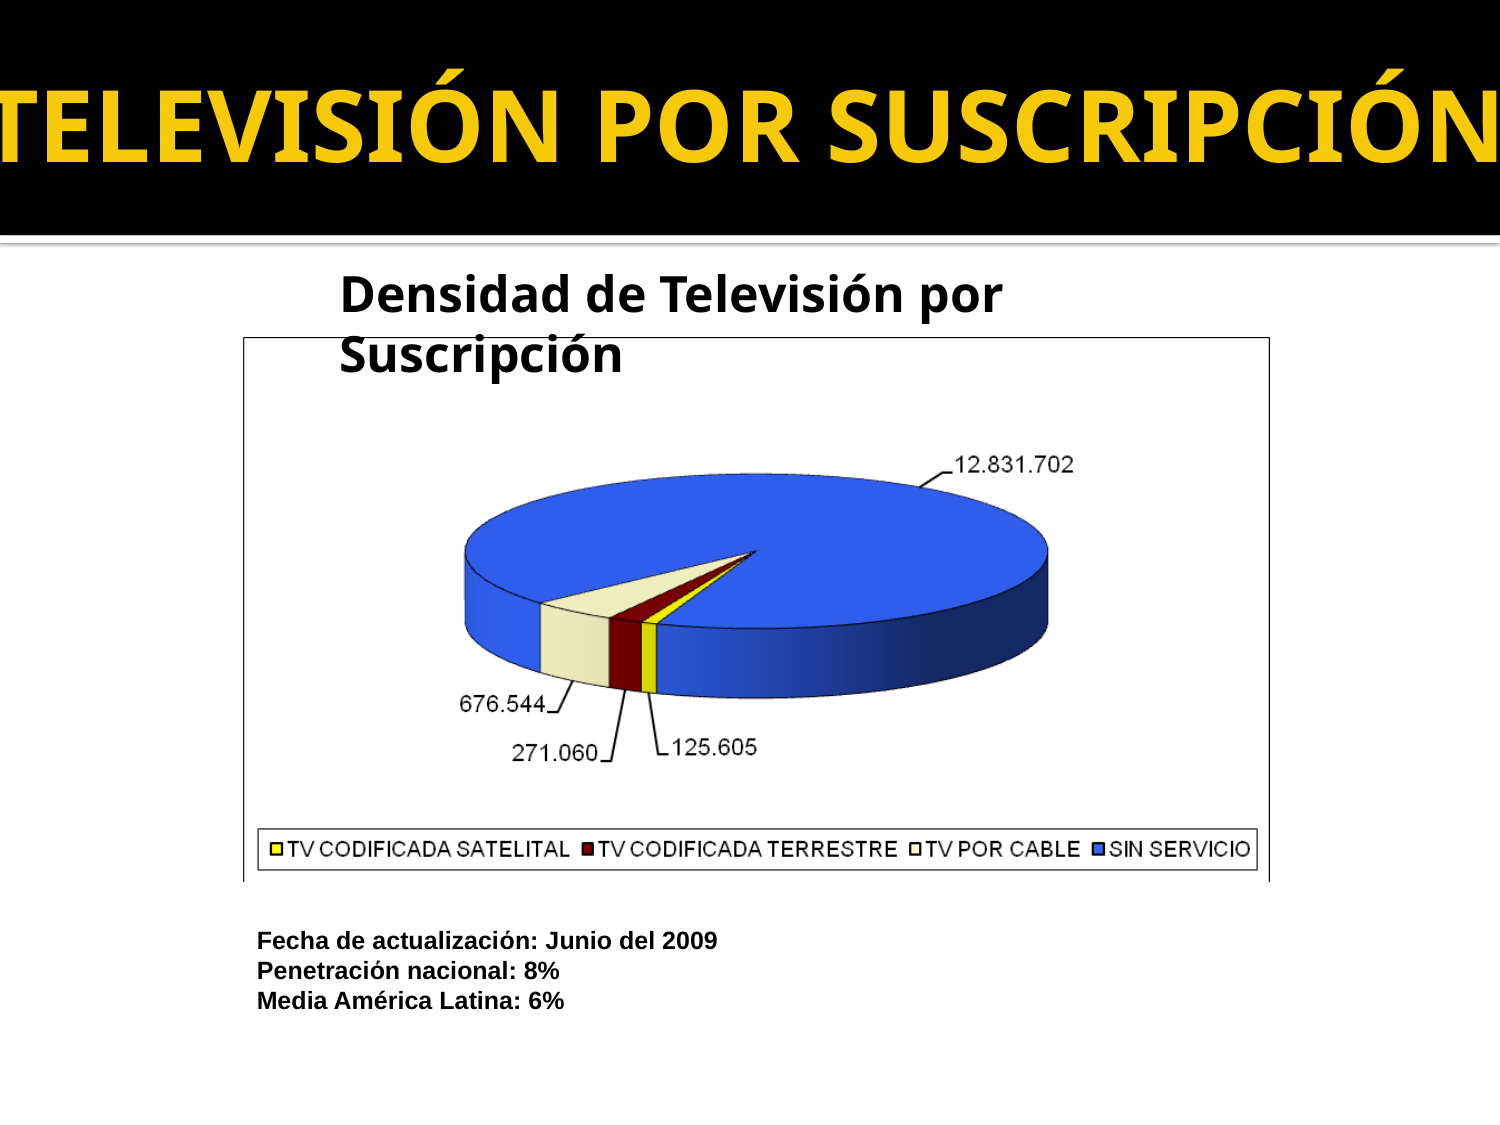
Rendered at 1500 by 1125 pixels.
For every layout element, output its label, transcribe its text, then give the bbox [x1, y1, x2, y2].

picture [242, 337, 1270, 882]
text_box Fecha de actualizaciόn: Junio del 2009 Penetraciόn nacional: 8% Media América Latina: 6% [242, 916, 993, 1022]
text_box Densidad de Televisión por Suscripción [324, 255, 1258, 336]
text_box TELEVISIÓN POR SUSCRIPCIÓN [0, 54, 1500, 190]
